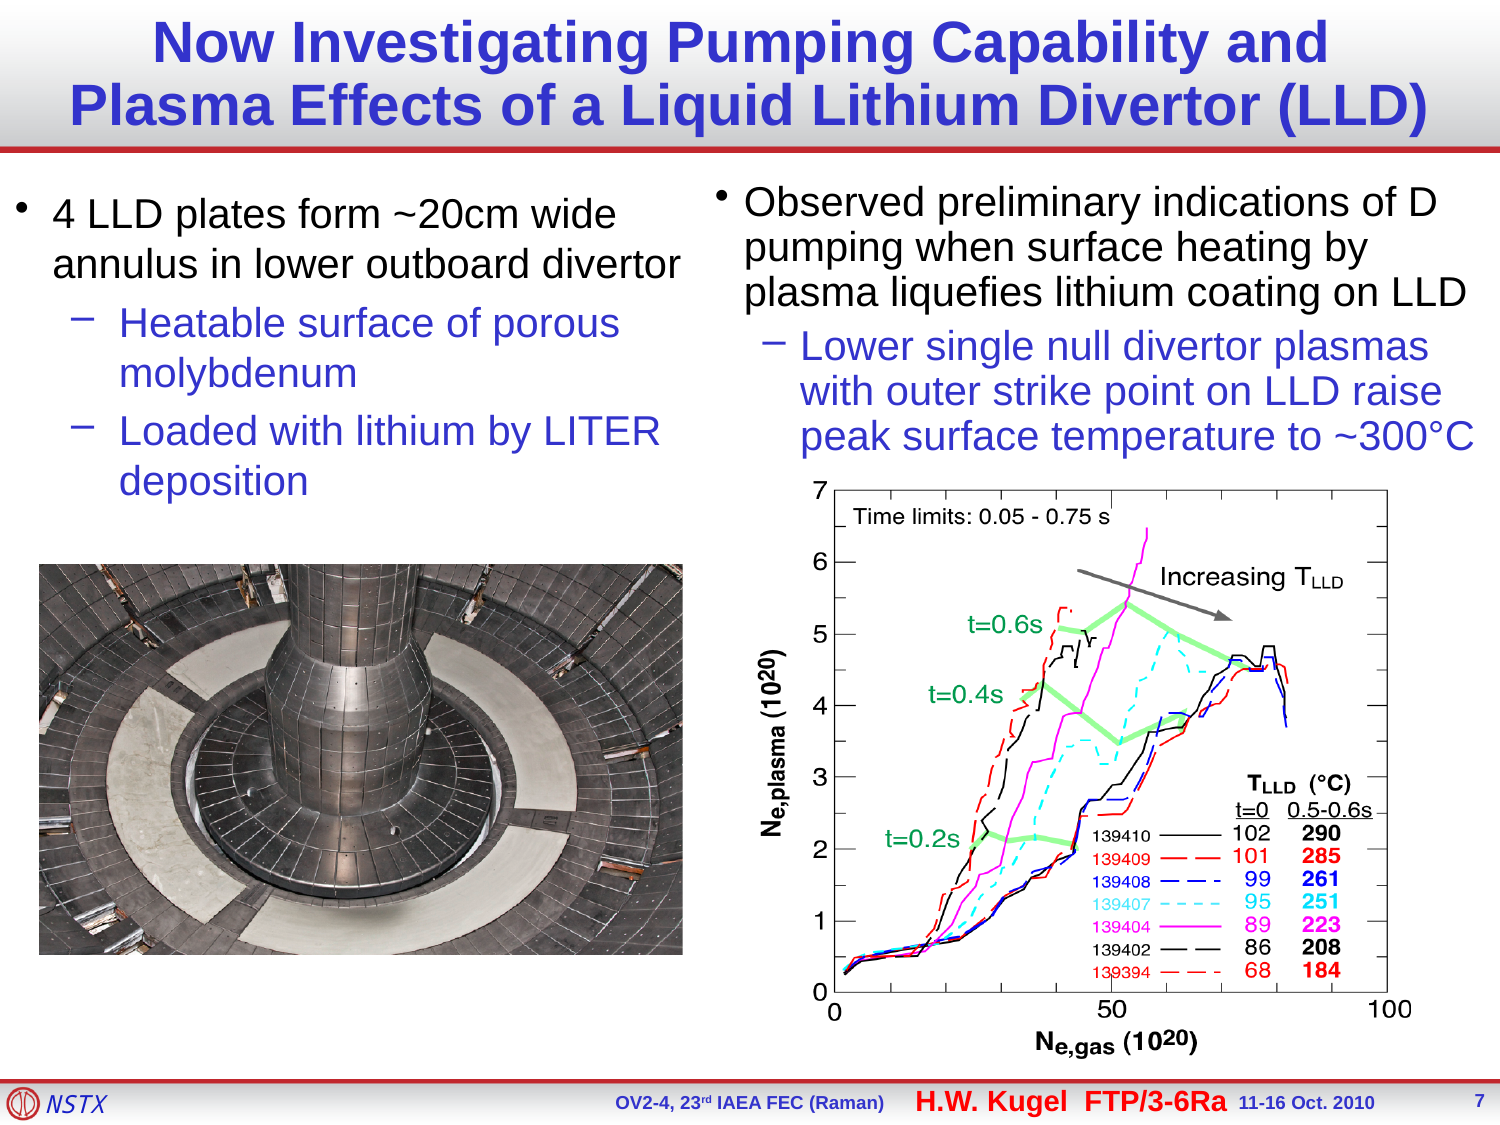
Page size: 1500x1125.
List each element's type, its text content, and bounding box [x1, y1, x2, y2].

title Now Investigating Pumping Capability and Plasma Effects of a Liquid Lithium Divertor (LLD) [0, 0, 1500, 151]
slide_number 7 [1374, 1087, 1500, 1113]
picture [0, 1079, 900, 1125]
picture [1243, 1079, 1500, 1125]
picture [26, 563, 684, 955]
text_box 4 LLD plates form ~20cm wide annulus in lower outboard divertor Heatable surface of porous molybdenum Loaded with lithium by LITER deposition [0, 179, 713, 512]
text_box H.W. Kugel FTP/3-6Ra [900, 1074, 1243, 1125]
text_box Observed preliminary indications of D pumping when surface heating by plasma liquefies lithium coating on LLD Lower single null divertor plasmas with outer strike point on LLD raise peak surface temperature to ~300°C [699, 173, 1500, 467]
picture [747, 476, 1411, 1063]
